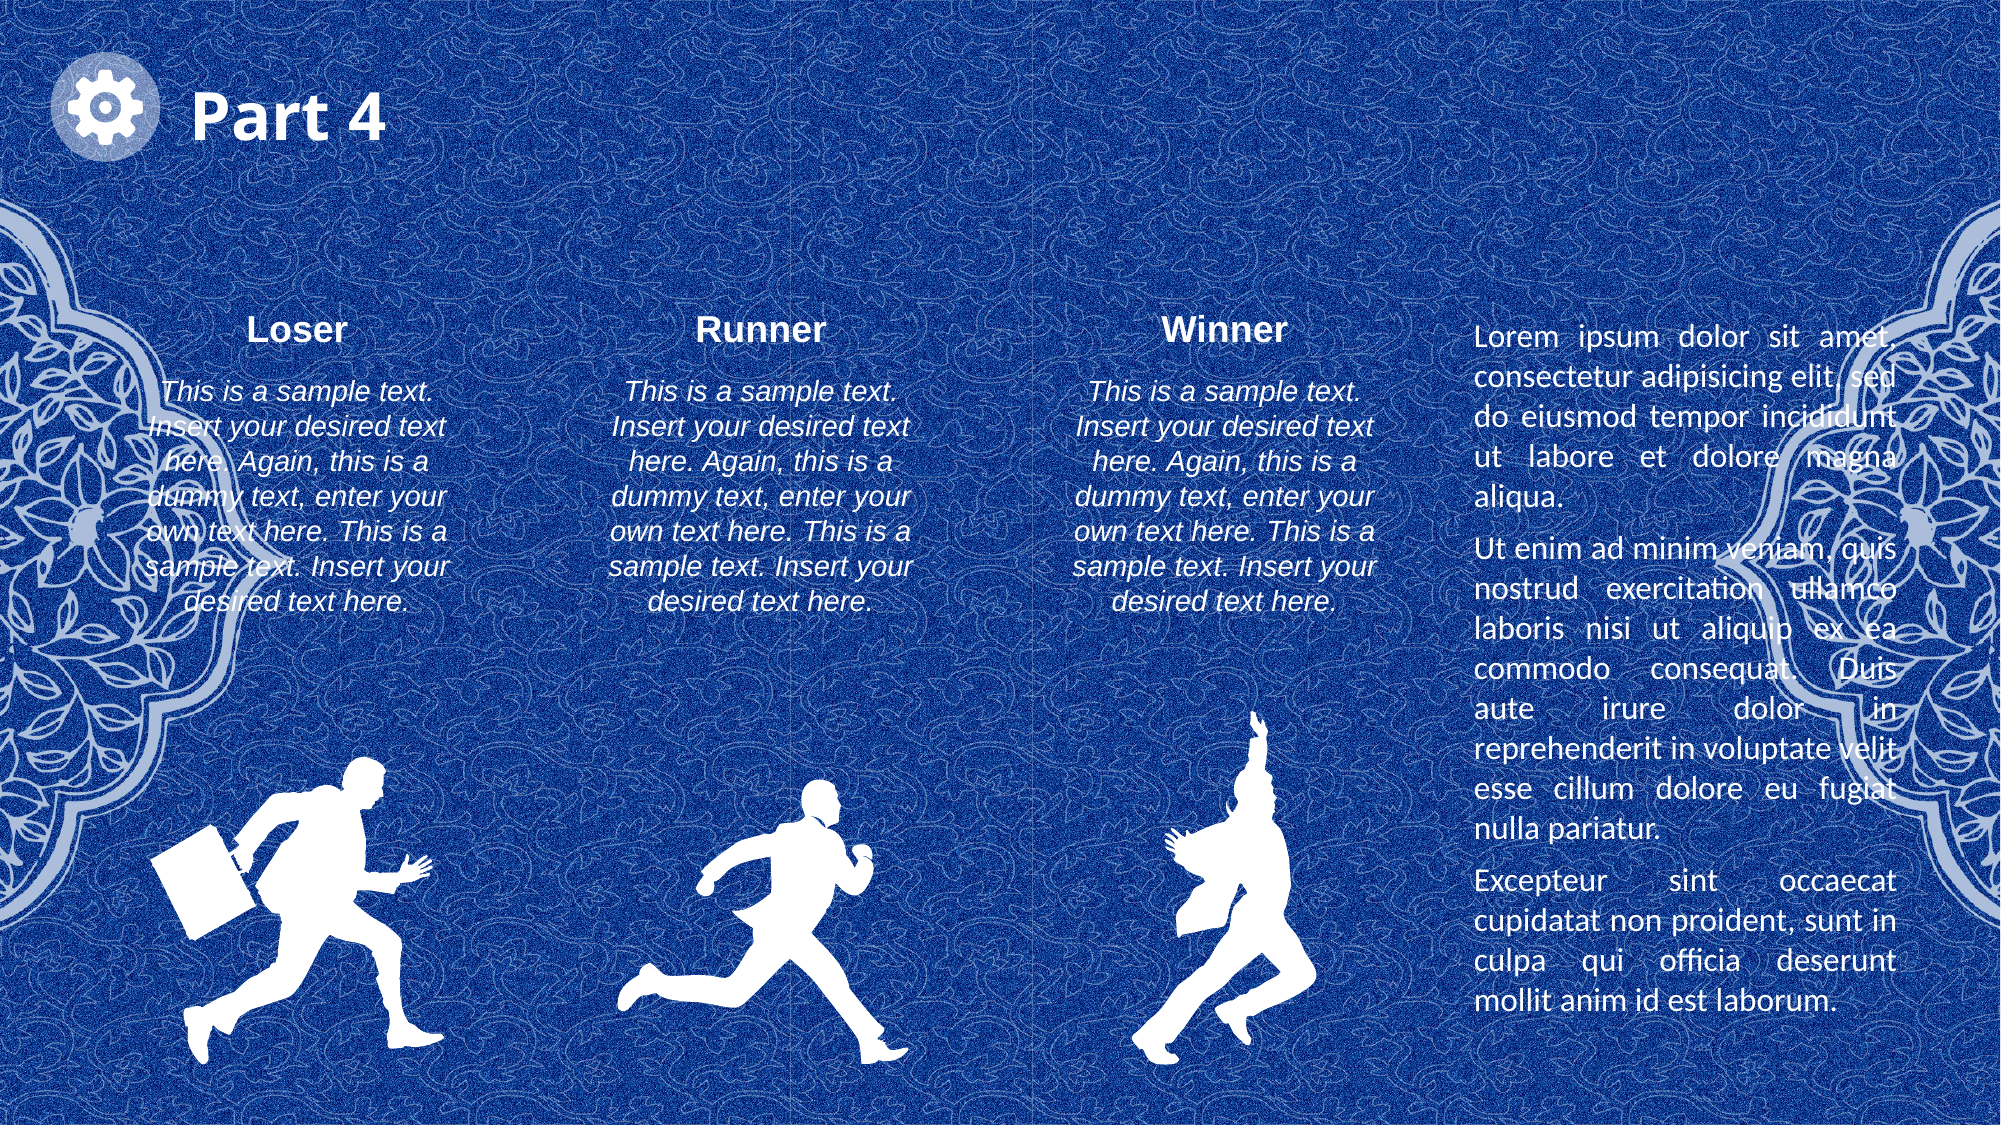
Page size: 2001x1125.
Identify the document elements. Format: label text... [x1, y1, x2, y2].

picture [0, 0, 2001, 1125]
text_box [617, 779, 909, 1064]
text_box Loser [231, 297, 364, 358]
text_box This is a sample text. Insert your desired text here. Again, this is a dummy text, enter your own text here. This is a sample text. Insert your desired text here. [107, 365, 488, 625]
text_box Part 4 [161, 65, 416, 161]
text_box [150, 756, 445, 1065]
text_box Runner [680, 297, 842, 358]
text_box Lorem ipsum dolor sit amet, consectetur adipisicing elit, sed do eiusmod tempor incididunt ut labore et dolore magna aliqua. Ut enim ad minim veniam, quis nostrud exercitation ullamco laboris nisi ut aliquip ex ea commodo consequat. Duis aute irure dolor in reprehenderit in voluptate velit esse cillum dolore eu fugiat nulla pariatur. Excepteur sint occaecat cupidatat non proident, sunt in culpa qui officia deserunt mollit anim id est laborum. [1461, 308, 1911, 1024]
text_box [1131, 711, 1317, 1065]
text_box This is a sample text. Insert your desired text here. Again, this is a dummy text, enter your own text here. This is a sample text. Insert your desired text here. [570, 365, 952, 625]
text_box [50, 51, 161, 162]
text_box This is a sample text. Insert your desired text here. Again, this is a dummy text, enter your own text here. This is a sample text. Insert your desired text here. [1034, 365, 1416, 625]
text_box Winner [1146, 297, 1304, 358]
